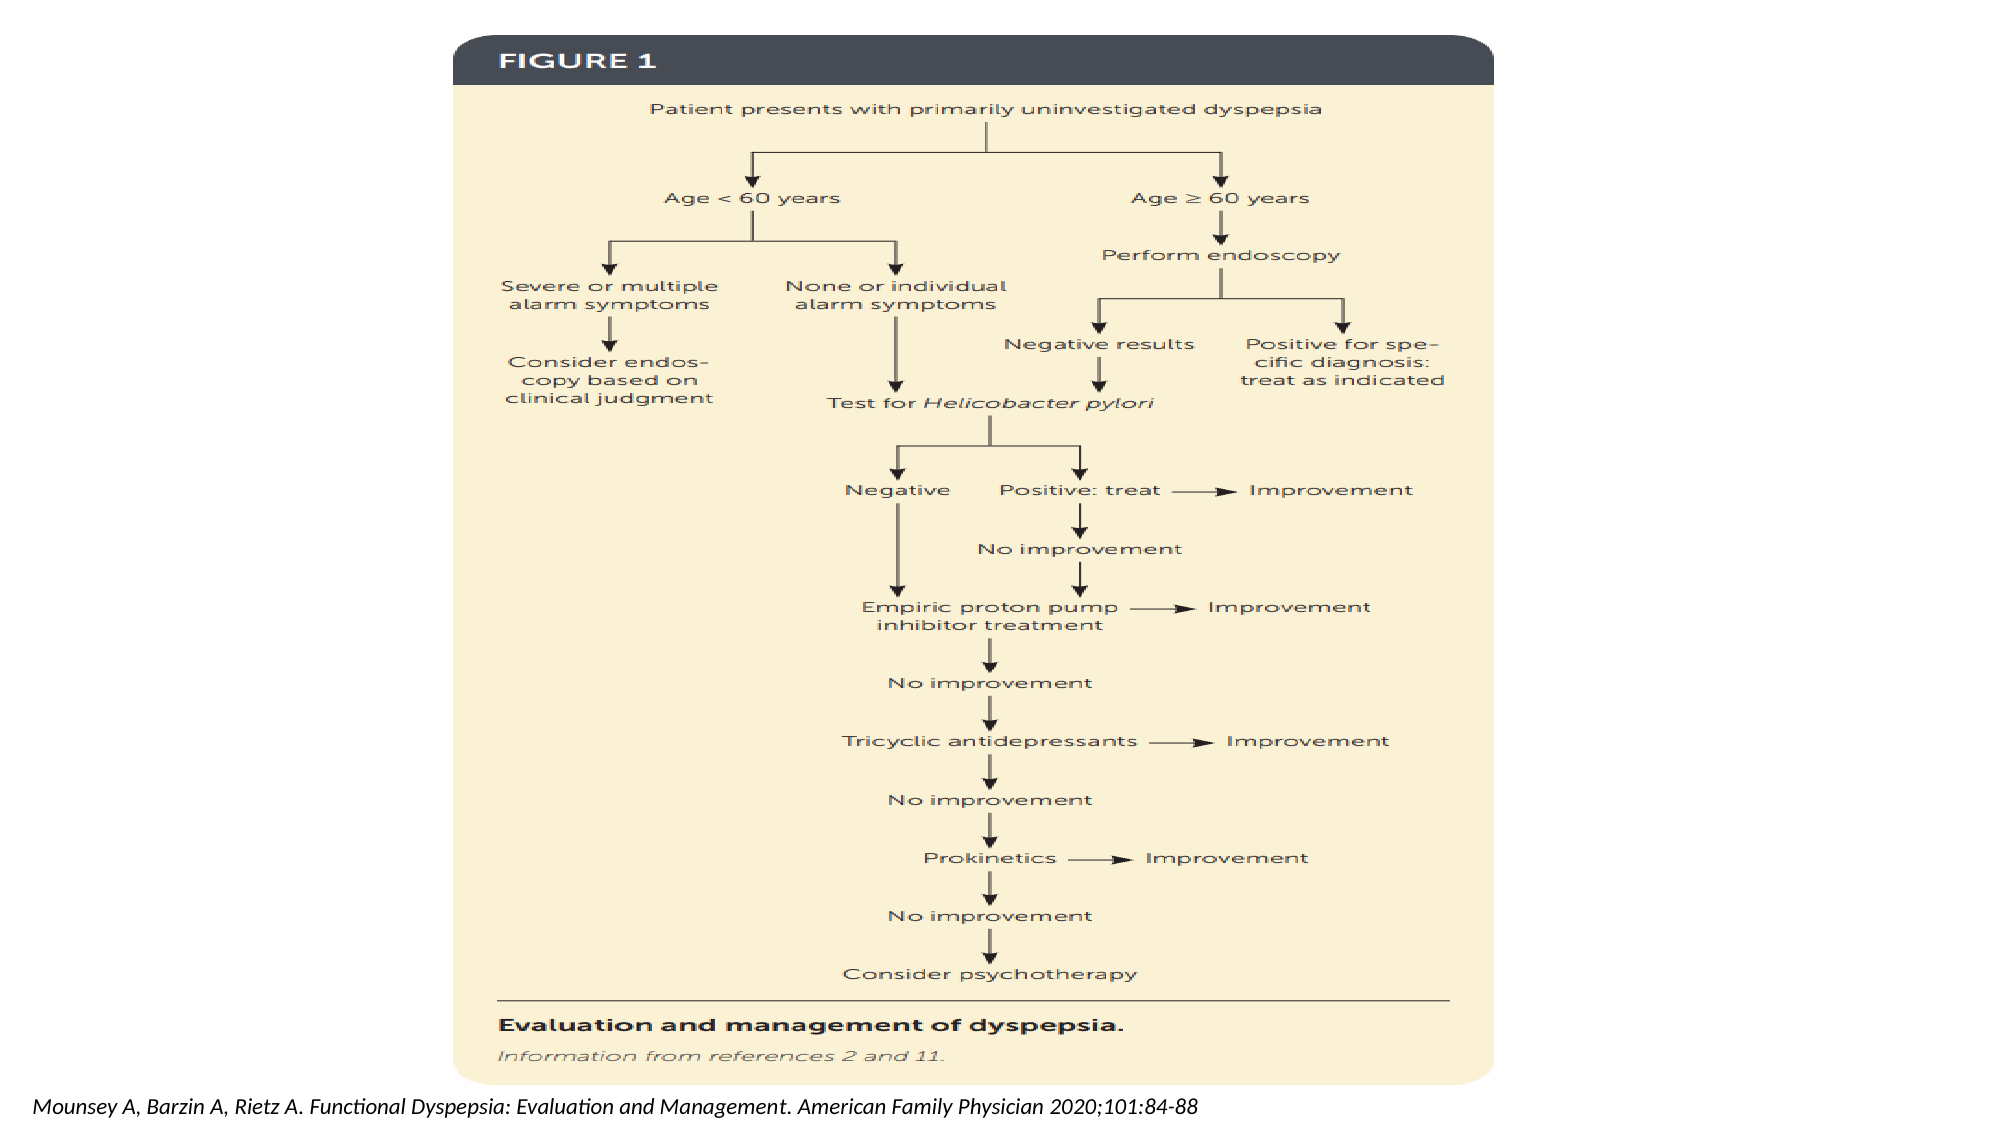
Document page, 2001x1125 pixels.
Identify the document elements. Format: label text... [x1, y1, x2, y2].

text_box Mounsey A, Barzin A, Rietz A. Functional Dyspepsia: Evaluation and Management. American Family Physician 2020;101:84-88 [17, 1083, 1275, 1125]
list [433, 29, 1526, 1096]
